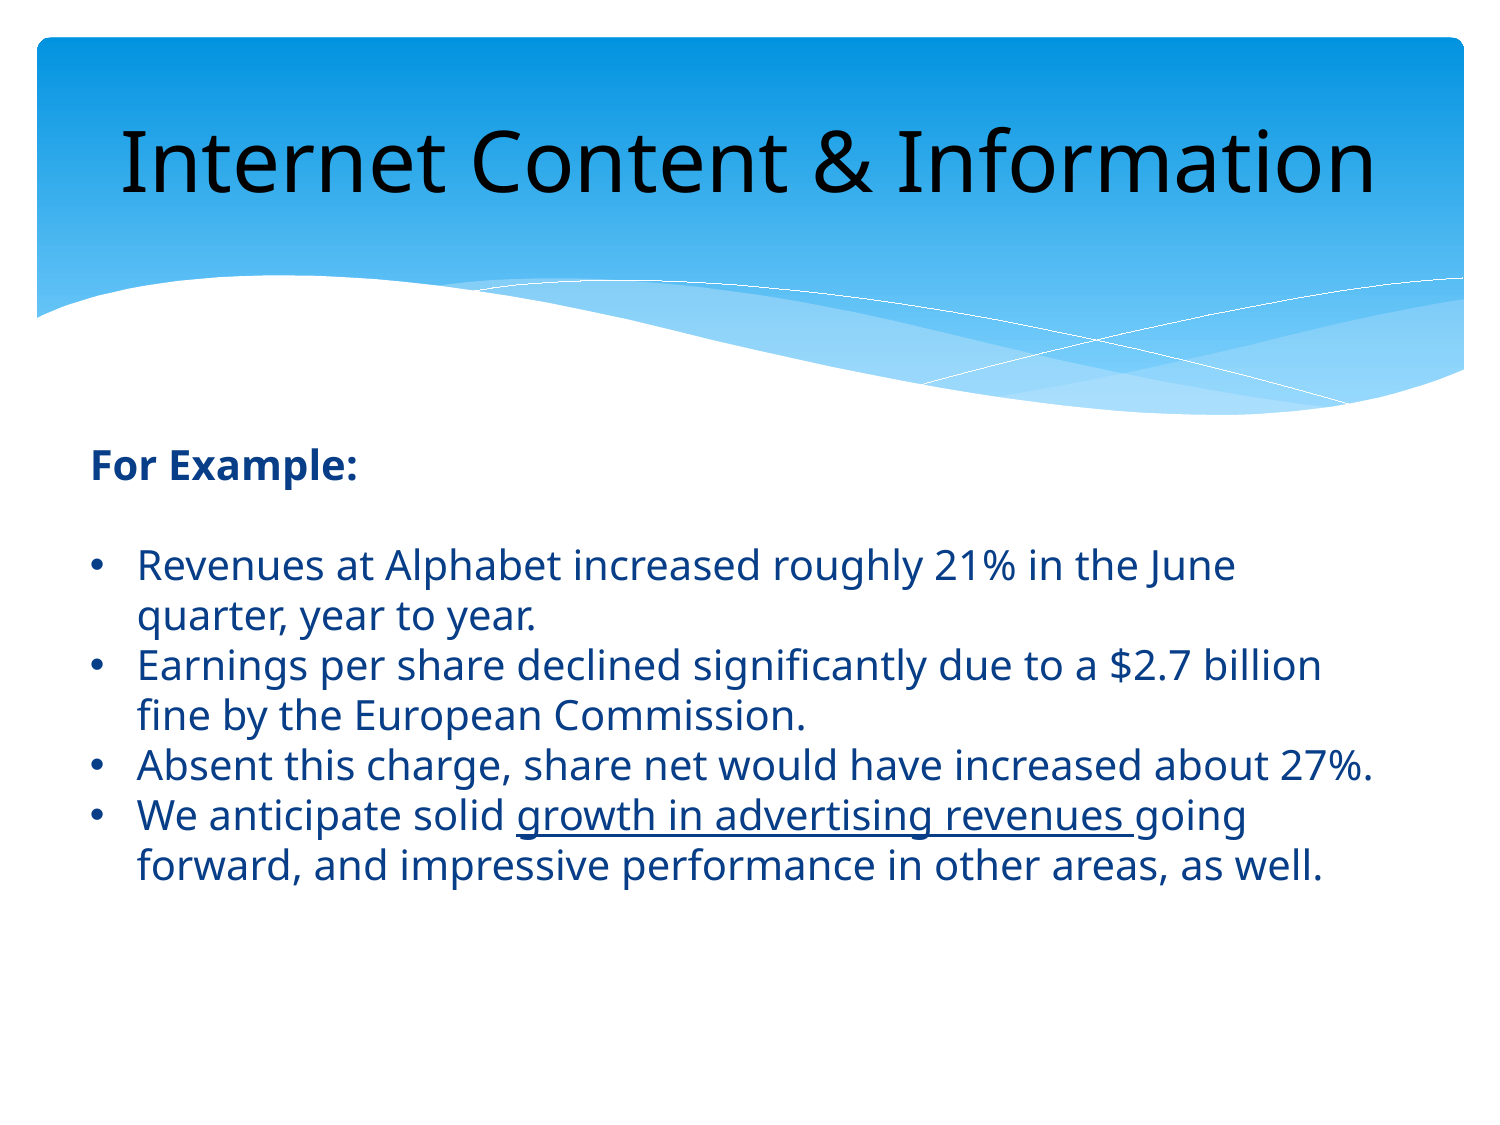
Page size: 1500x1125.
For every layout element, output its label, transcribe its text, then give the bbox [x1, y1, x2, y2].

title Internet Content & Information [75, 55, 1425, 261]
text_box For Example: Revenues at Alphabet increased roughly 21% in the June quarter, year to year. Earnings per share declined significantly due to a $2.7 billion fine by the European Commission. Absent this charge, share net would have increased about 27%. We anticipate solid growth in advertising revenues going forward, and impressive performance in other areas, as well. [75, 431, 1413, 897]
